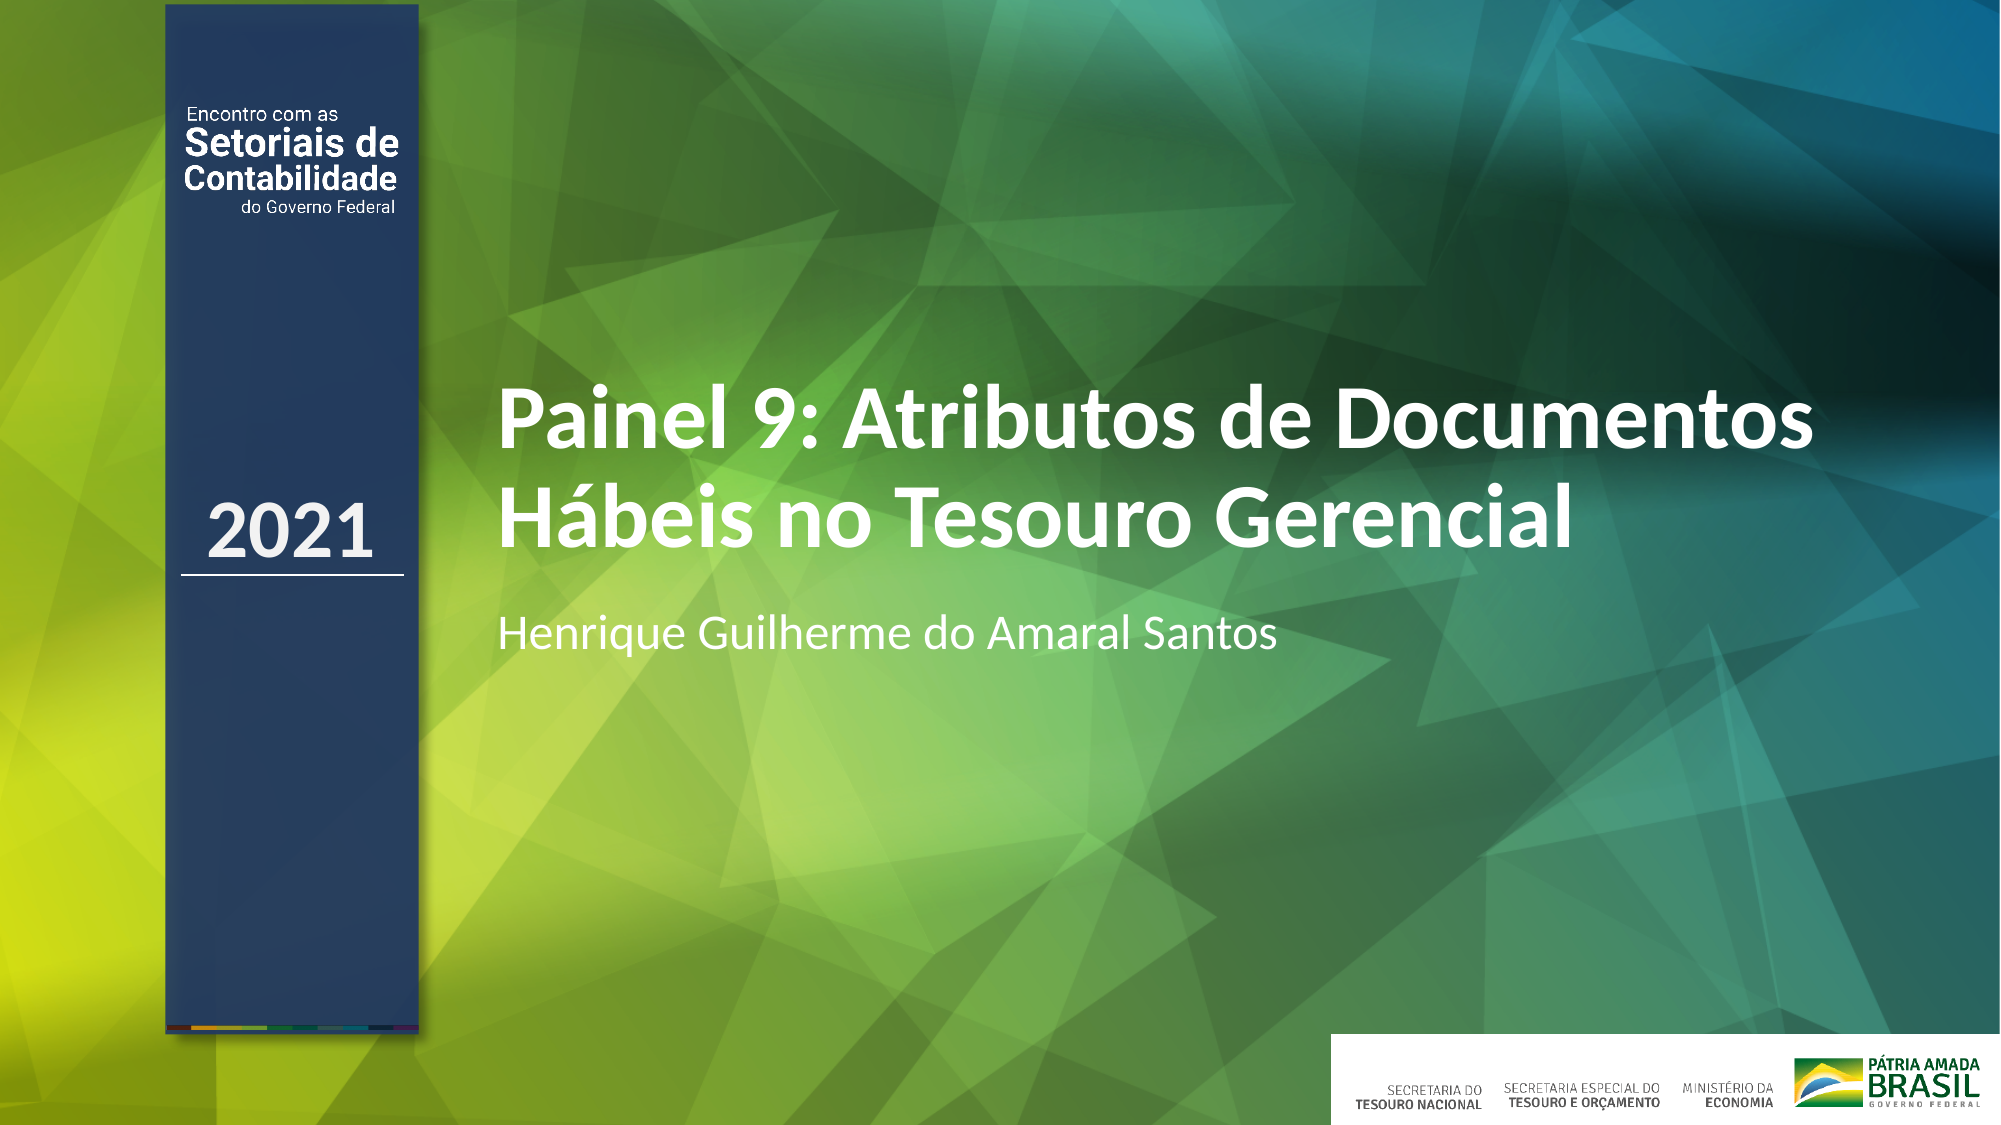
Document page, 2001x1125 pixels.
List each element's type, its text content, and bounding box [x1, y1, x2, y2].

title Painel 9: Atributos de Documentos Hábeis no Tesouro Gerencial [482, 69, 1905, 575]
subtitle Henrique Guilherme do Amaral Santos [482, 598, 1905, 950]
picture [0, 0, 2001, 1125]
